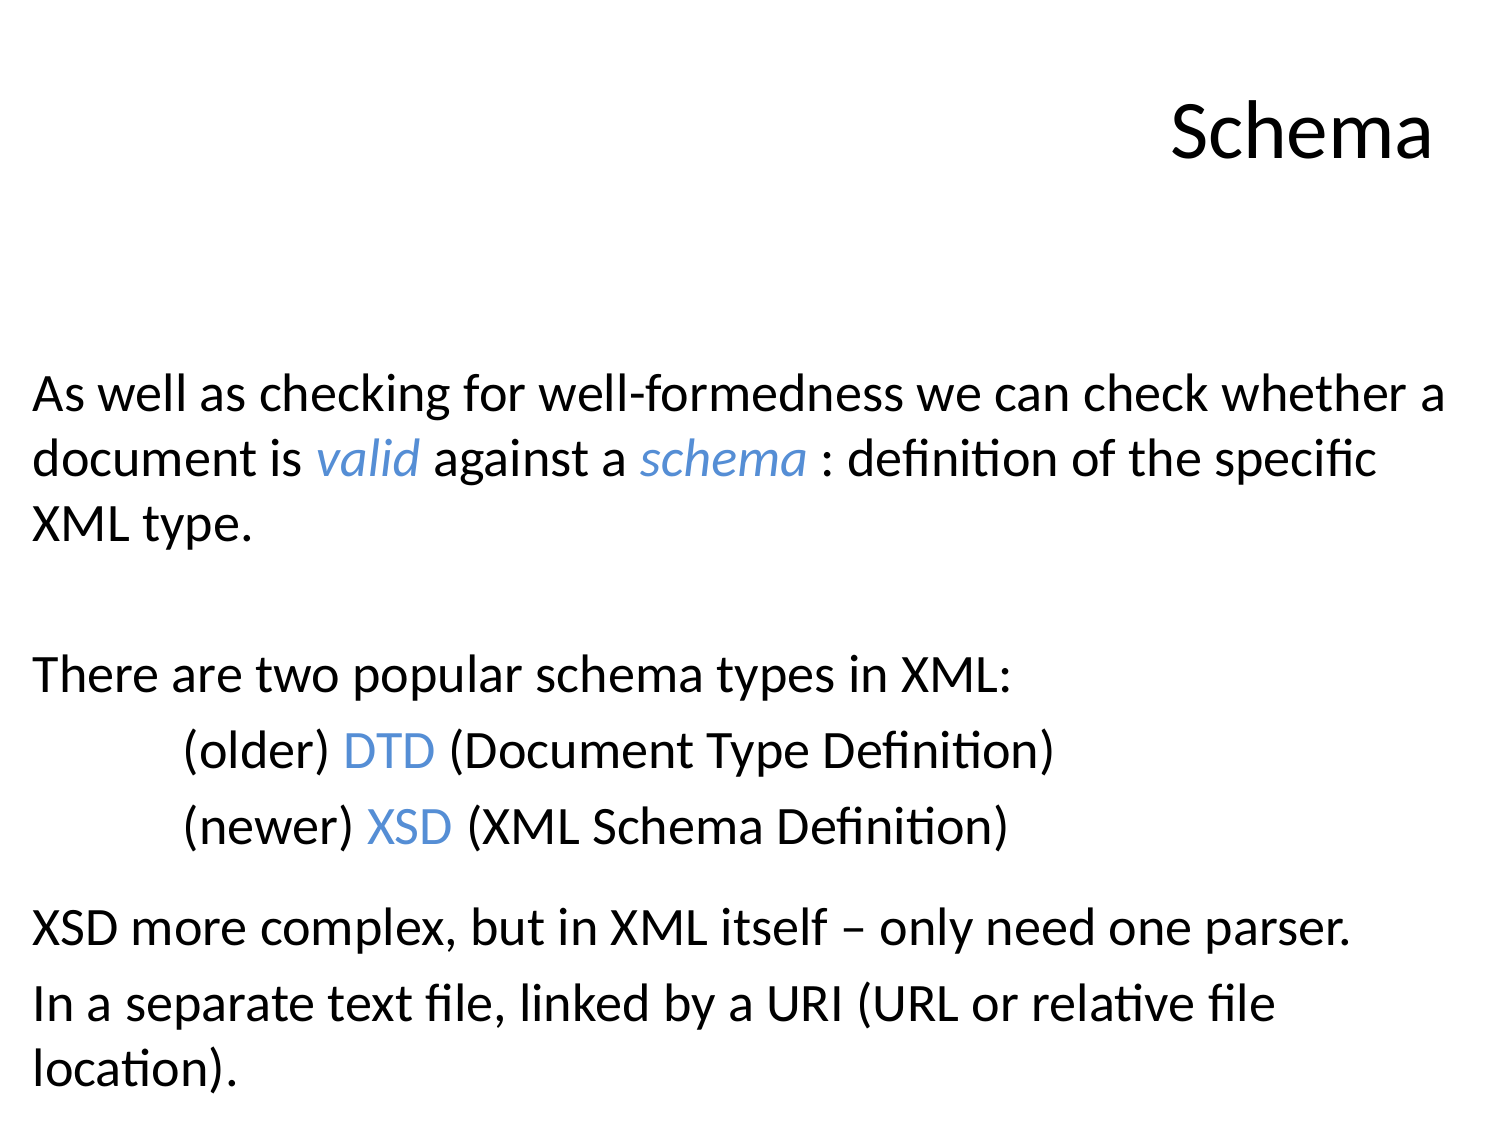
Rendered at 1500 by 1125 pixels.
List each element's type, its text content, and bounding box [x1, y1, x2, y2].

title Schema [100, 30, 1451, 219]
list As well as checking for well-formedness we can check whether a document is valid against a schema : definition of the specific XML type. There are two popular schema types in XML: (older) DTD (Document Type Definition) (newer) XSD (XML Schema Definition) XSD more complex, but in XML itself – only need one parser. In a separate text file, linked by a URI (URL or relative file location). [17, 349, 1483, 1125]
